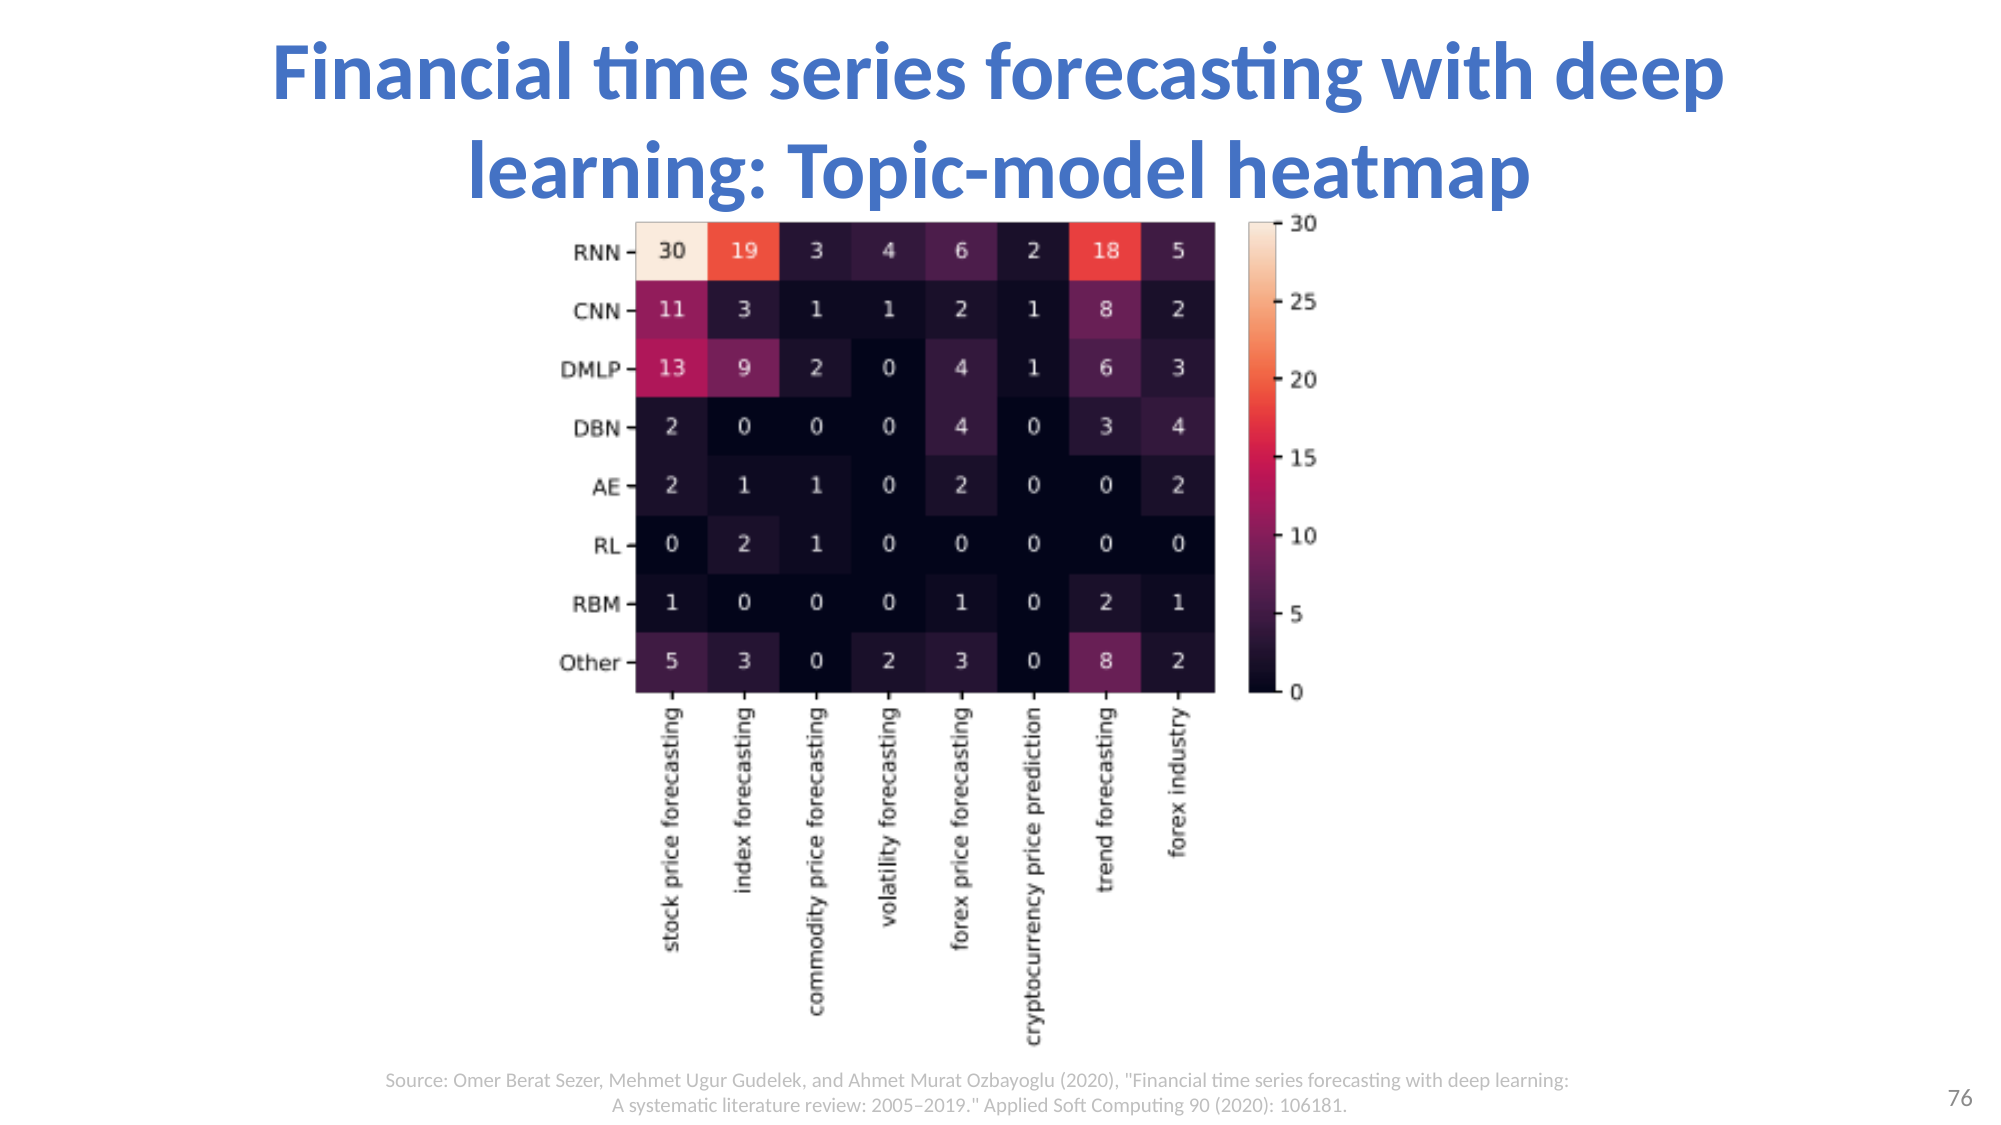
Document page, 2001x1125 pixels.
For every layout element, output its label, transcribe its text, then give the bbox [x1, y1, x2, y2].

text_box Source: Omer Berat Sezer, Mehmet Ugur Gudelek, and Ahmet Murat Ozbayoglu (2020), "Financial time series forecasting with deep learning: A systematic literature review: 2005–2019." Applied Soft Computing 90 (2020): 106181. [298, 1059, 1662, 1124]
slide_number 76 [1830, 1076, 1989, 1116]
title Financial time series forecasting with deep learning: Topic-model heatmap [149, 9, 1851, 223]
picture [551, 205, 1324, 1059]
